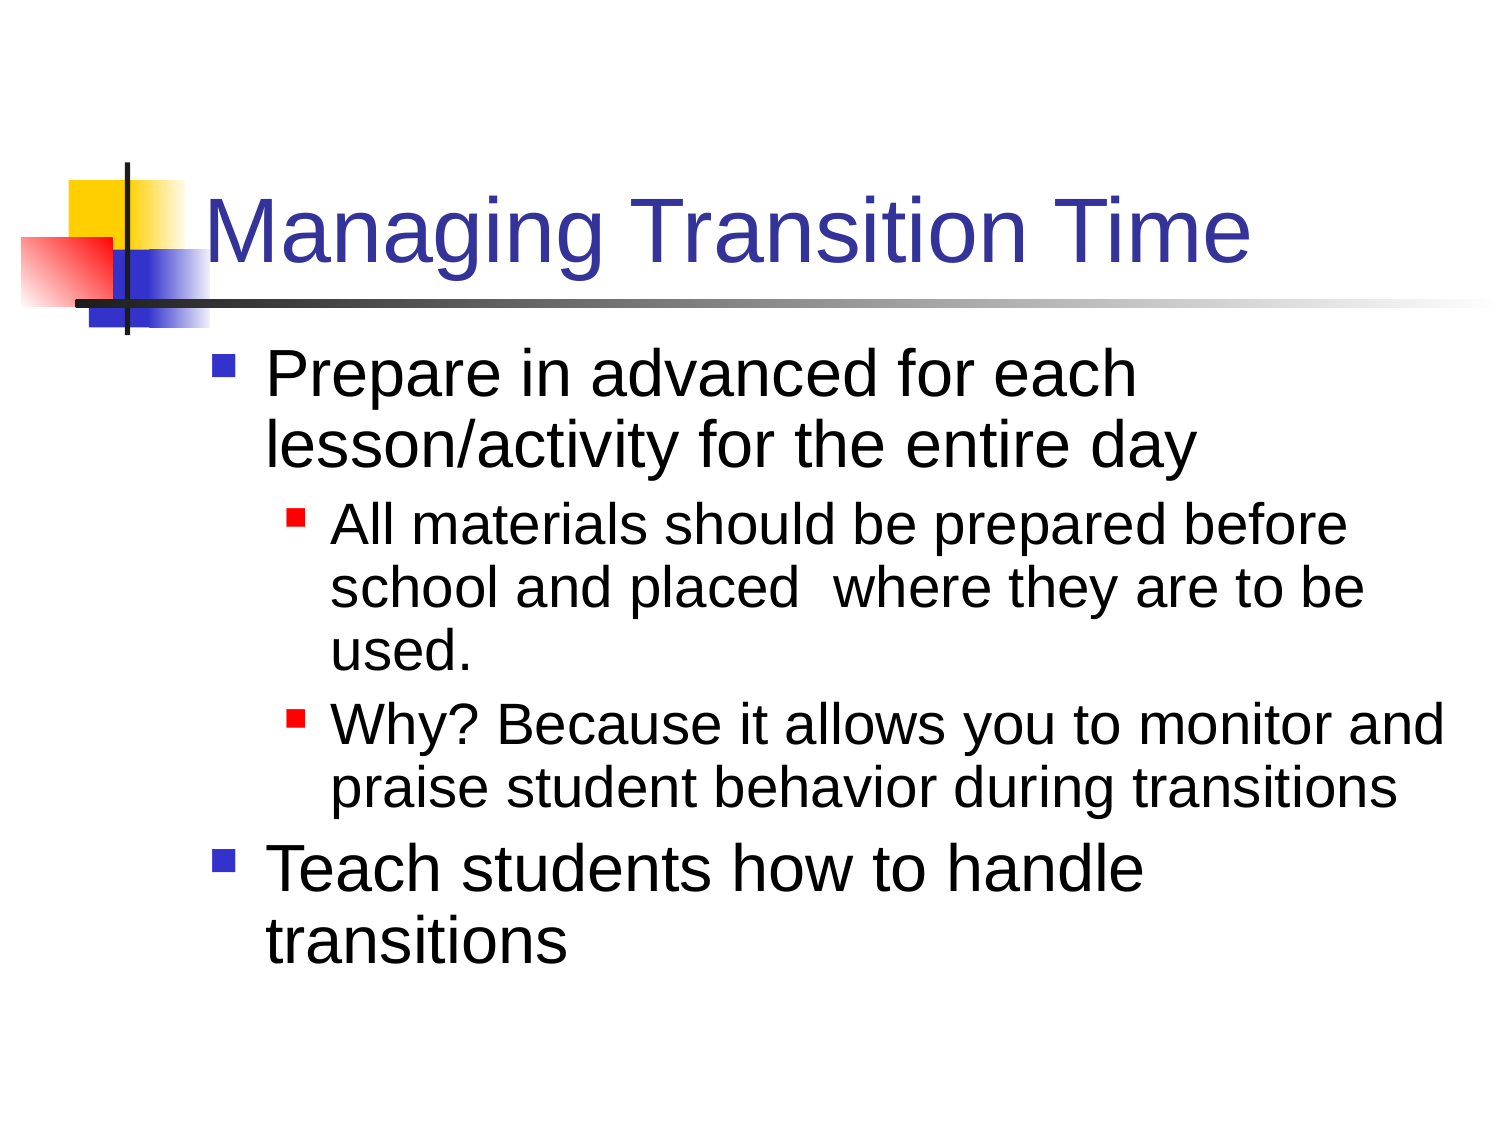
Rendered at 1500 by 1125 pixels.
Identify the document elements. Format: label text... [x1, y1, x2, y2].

list Prepare in advanced for each lesson/activity for the entire day All materials should be prepared before school and placed where they are to be used. Why? Because it allows you to monitor and praise student behavior during transitions Teach students how to handle transitions [193, 330, 1470, 1007]
title Managing Transition Time [188, 101, 1468, 289]
